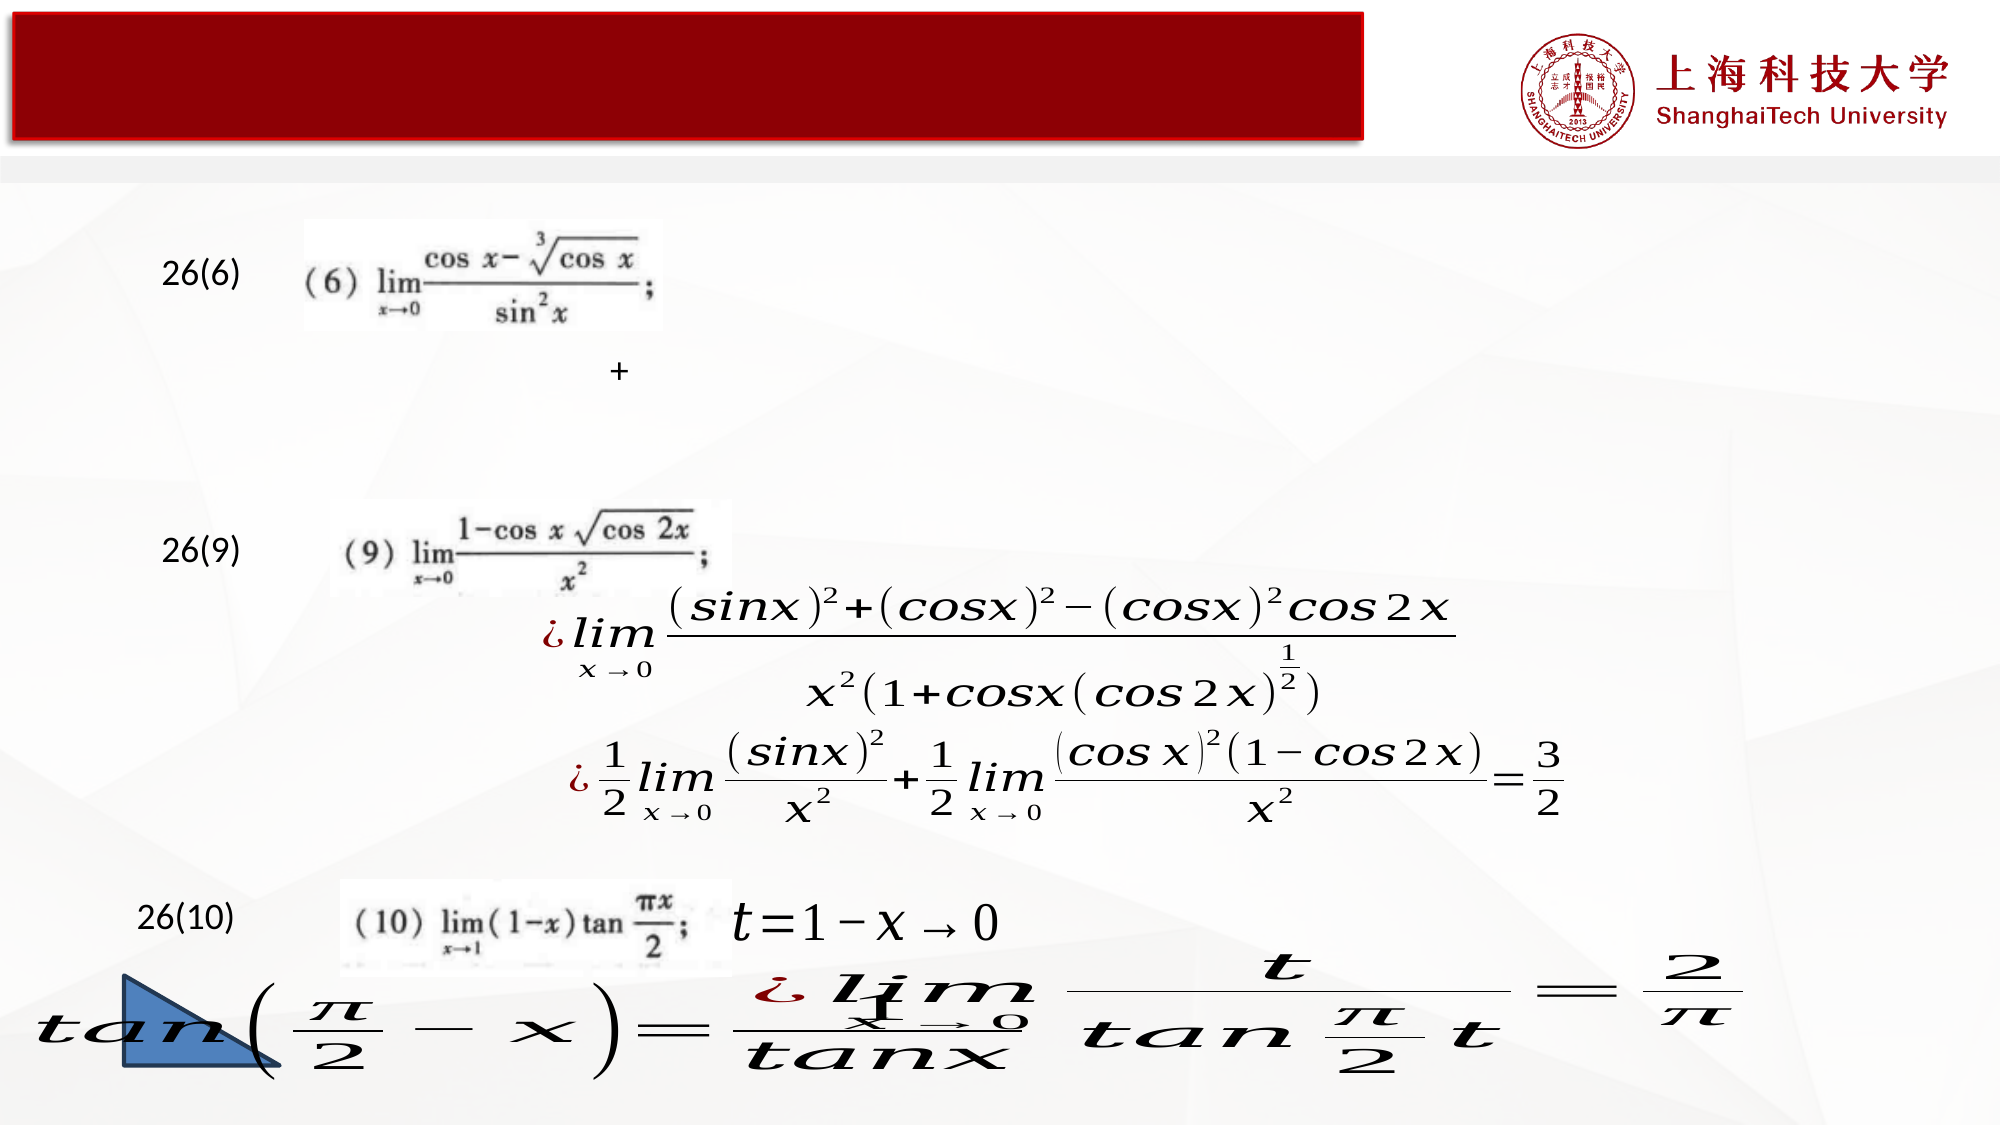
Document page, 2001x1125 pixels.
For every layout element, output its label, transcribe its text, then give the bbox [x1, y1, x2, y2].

picture [304, 219, 663, 331]
picture [1520, 33, 1948, 149]
text_box 26(6) [146, 240, 299, 301]
text_box 26(10) [121, 884, 335, 945]
text_box [258, 1050, 282, 1068]
picture [0, 7, 2000, 183]
text_box 26(9) [146, 517, 325, 578]
picture [340, 879, 732, 977]
text_box [121, 973, 260, 1068]
picture [330, 499, 732, 597]
